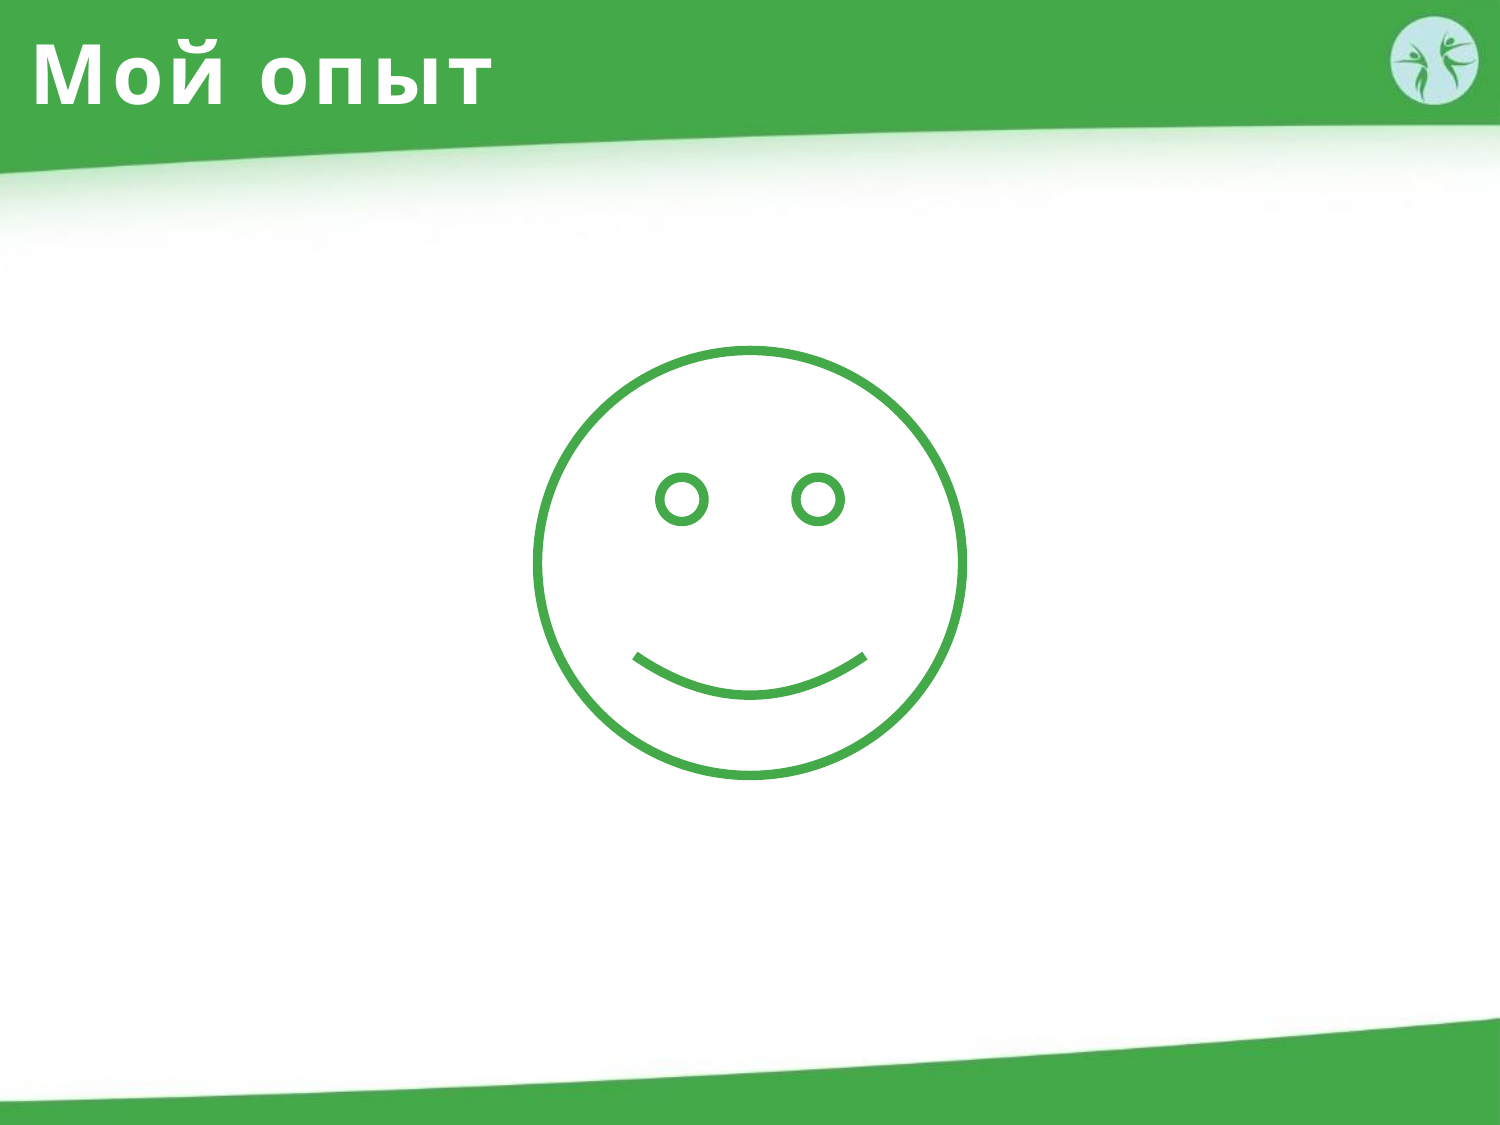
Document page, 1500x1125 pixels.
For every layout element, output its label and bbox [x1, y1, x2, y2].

text_box [0, 0, 1500, 1125]
